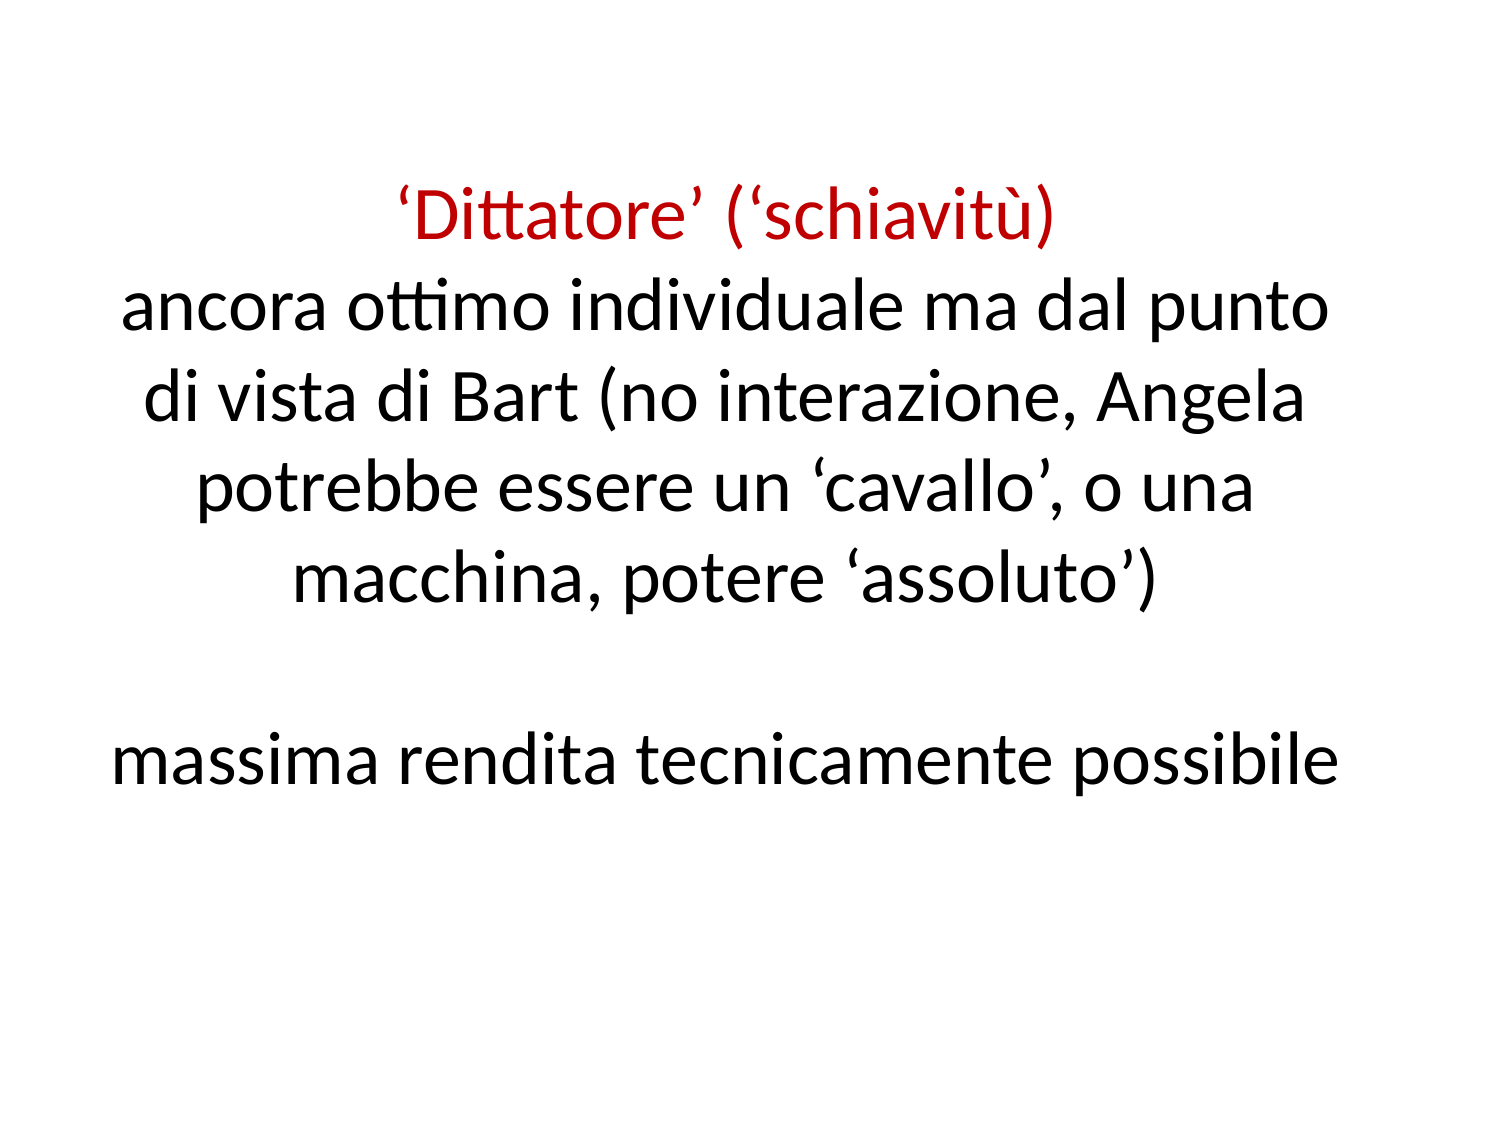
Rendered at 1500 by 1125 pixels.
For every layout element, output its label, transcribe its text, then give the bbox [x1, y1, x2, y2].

title ‘Dittatore’ (‘schiavitù) ancora ottimo individuale ma dal punto di vista di Bart (no interazione, Angela potrebbe essere un ‘cavallo’, o una macchina, potere ‘assoluto’) massima rendita tecnicamente possibile [88, 149, 1364, 905]
